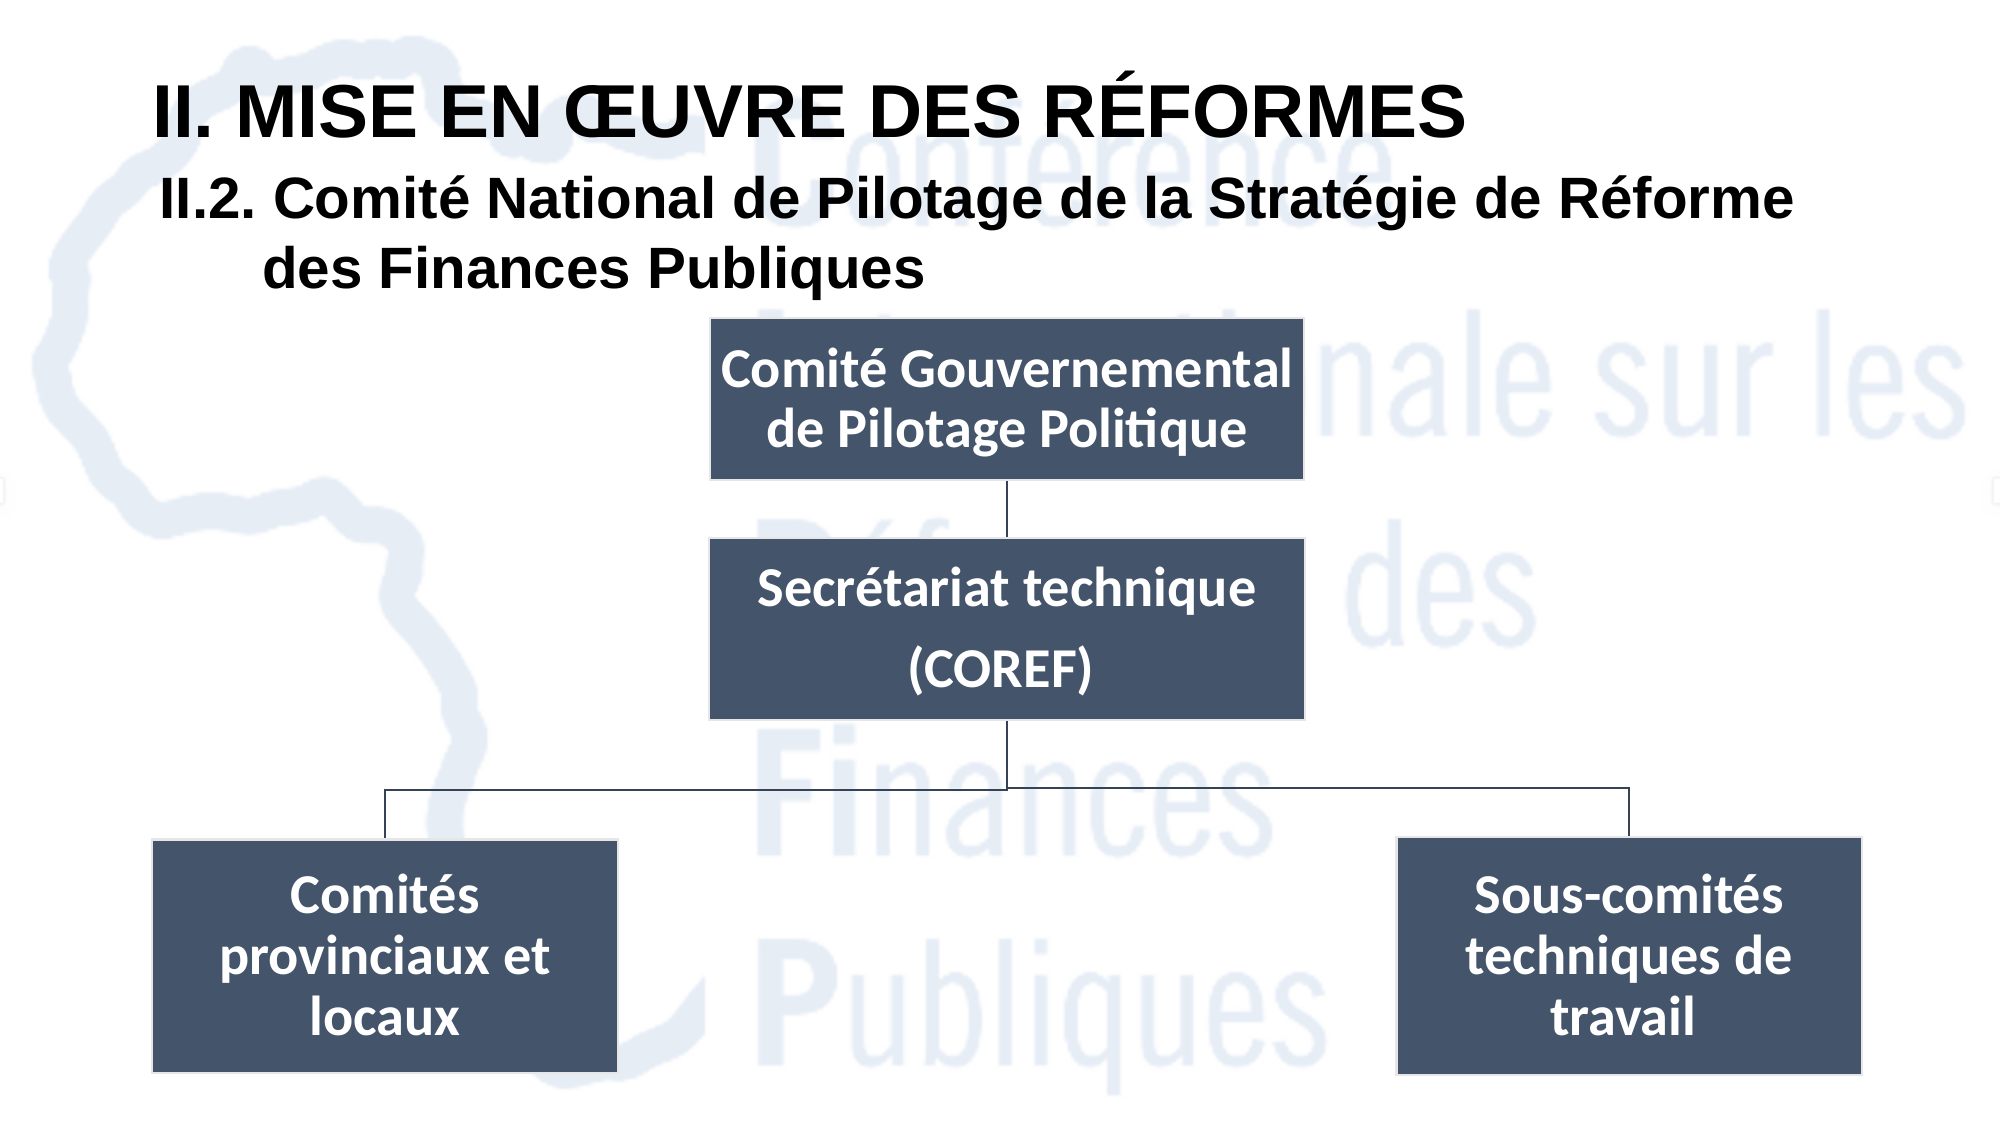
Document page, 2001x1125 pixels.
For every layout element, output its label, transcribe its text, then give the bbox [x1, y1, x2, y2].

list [144, 318, 1870, 1102]
title II. MISE EN ŒUVRE DES RÉFORMES [137, 4, 1863, 222]
text_box II.2. Comité National de Pilotage de la Stratégie de Réforme des Finances Publiques [144, 153, 1823, 308]
